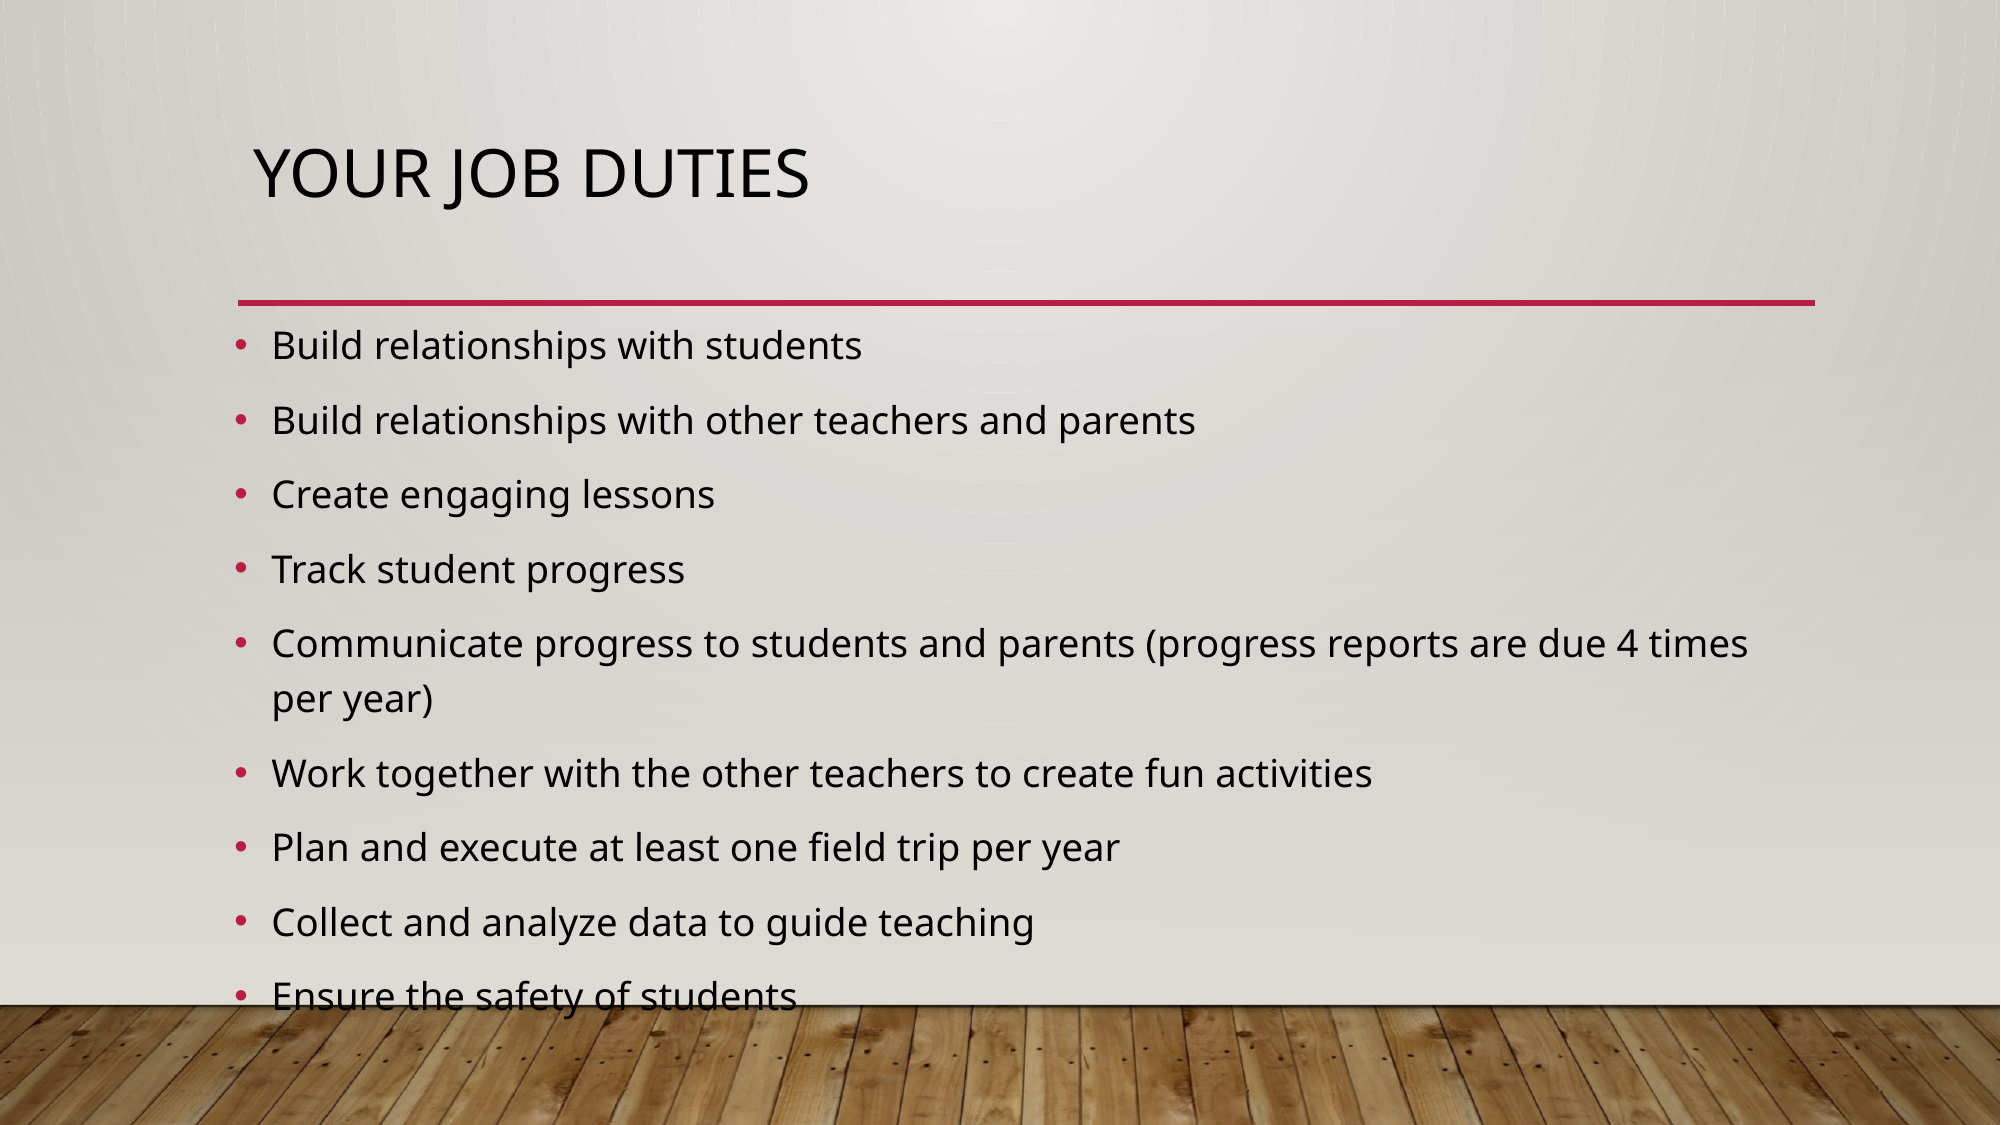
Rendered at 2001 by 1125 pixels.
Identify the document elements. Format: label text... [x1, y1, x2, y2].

picture [0, 1005, 2000, 1125]
title Your Job Duties [238, 131, 1814, 305]
list Build relationships with students Build relationships with other teachers and parents Create engaging lessons Track student progress Communicate progress to students and parents (progress reports are due 4 times per year) Work together with the other teachers to create fun activities Plan and execute at least one field trip per year Collect and analyze data to guide teaching Ensure the safety of students [219, 304, 1795, 1029]
